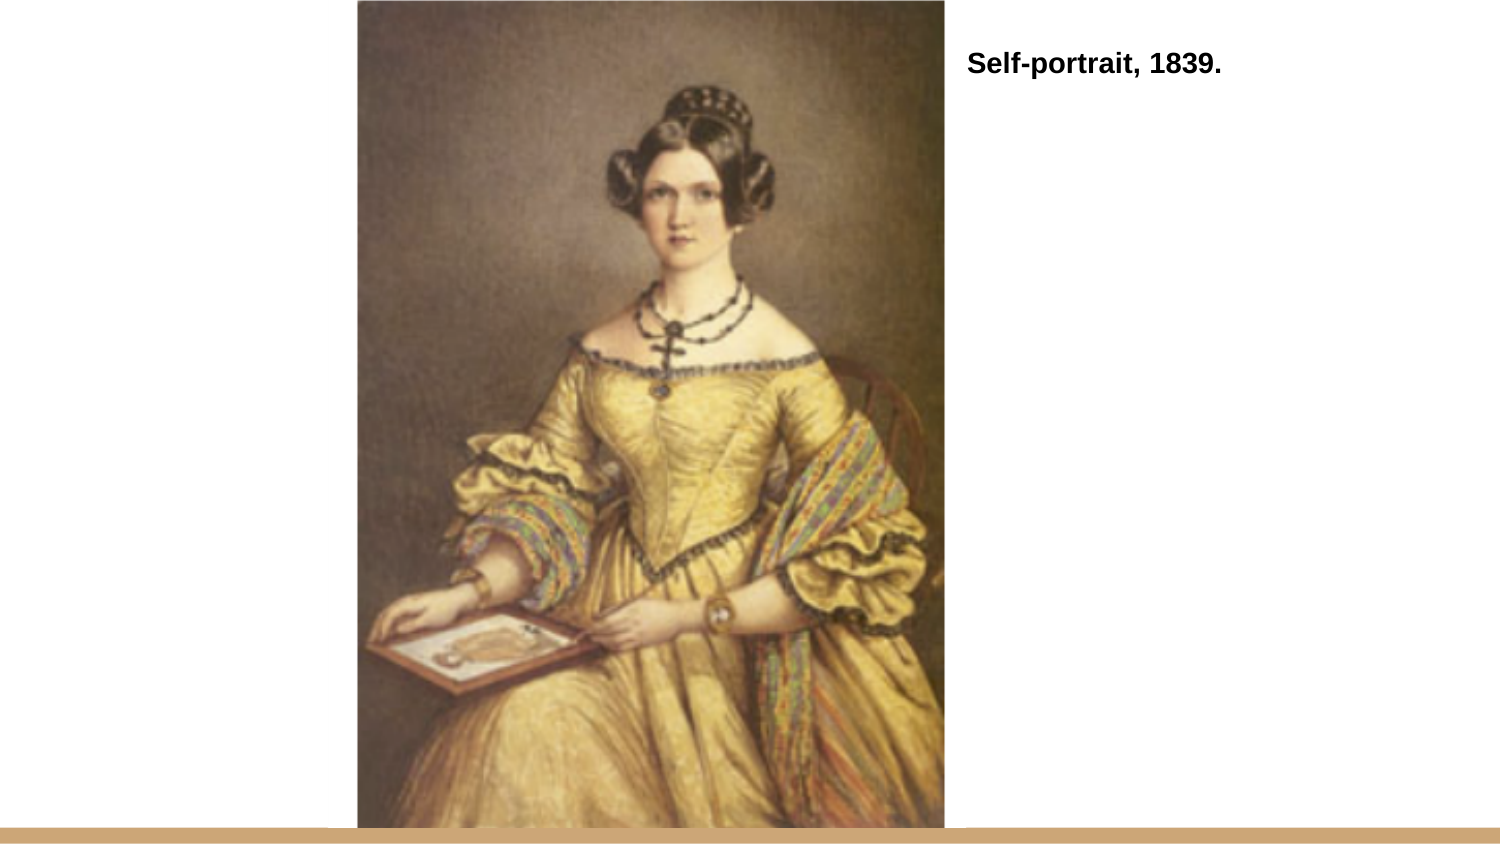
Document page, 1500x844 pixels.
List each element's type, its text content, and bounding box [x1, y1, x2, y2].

text_box Self-portrait, 1839. [971, 24, 1445, 95]
picture [327, 0, 967, 828]
